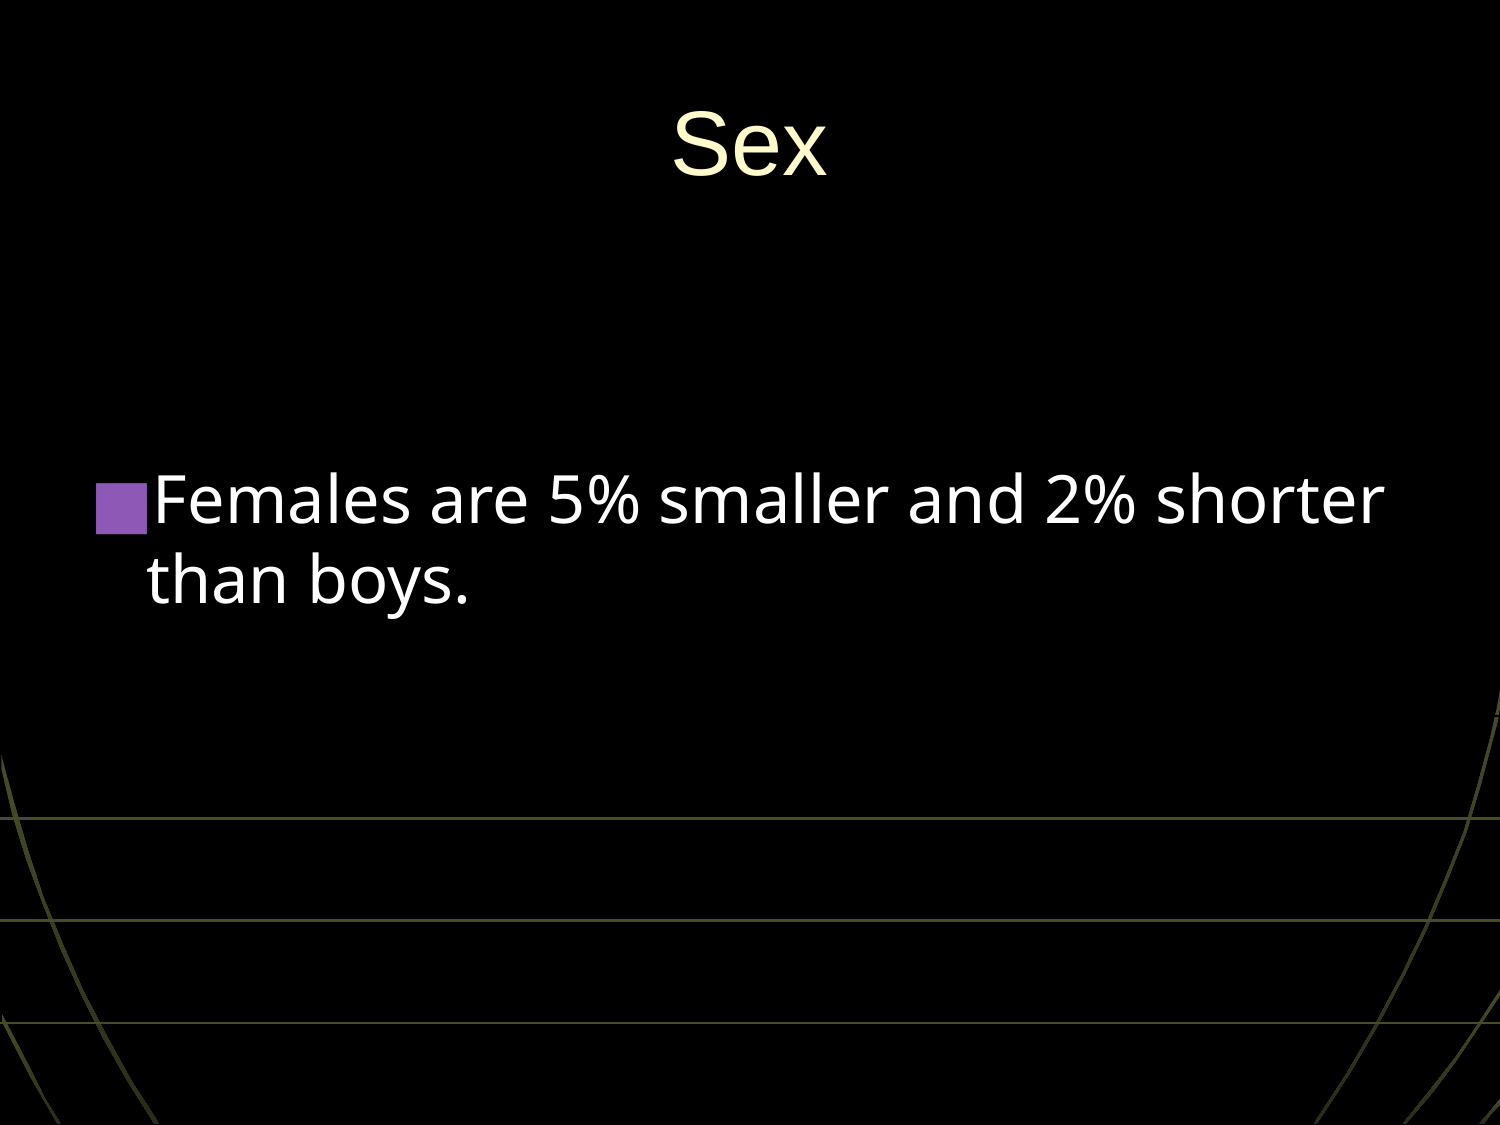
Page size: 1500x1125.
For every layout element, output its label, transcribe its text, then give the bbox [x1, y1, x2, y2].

list Females are 5% smaller and 2% shorter than boys. [75, 262, 1425, 1006]
title Sex [75, 45, 1425, 233]
